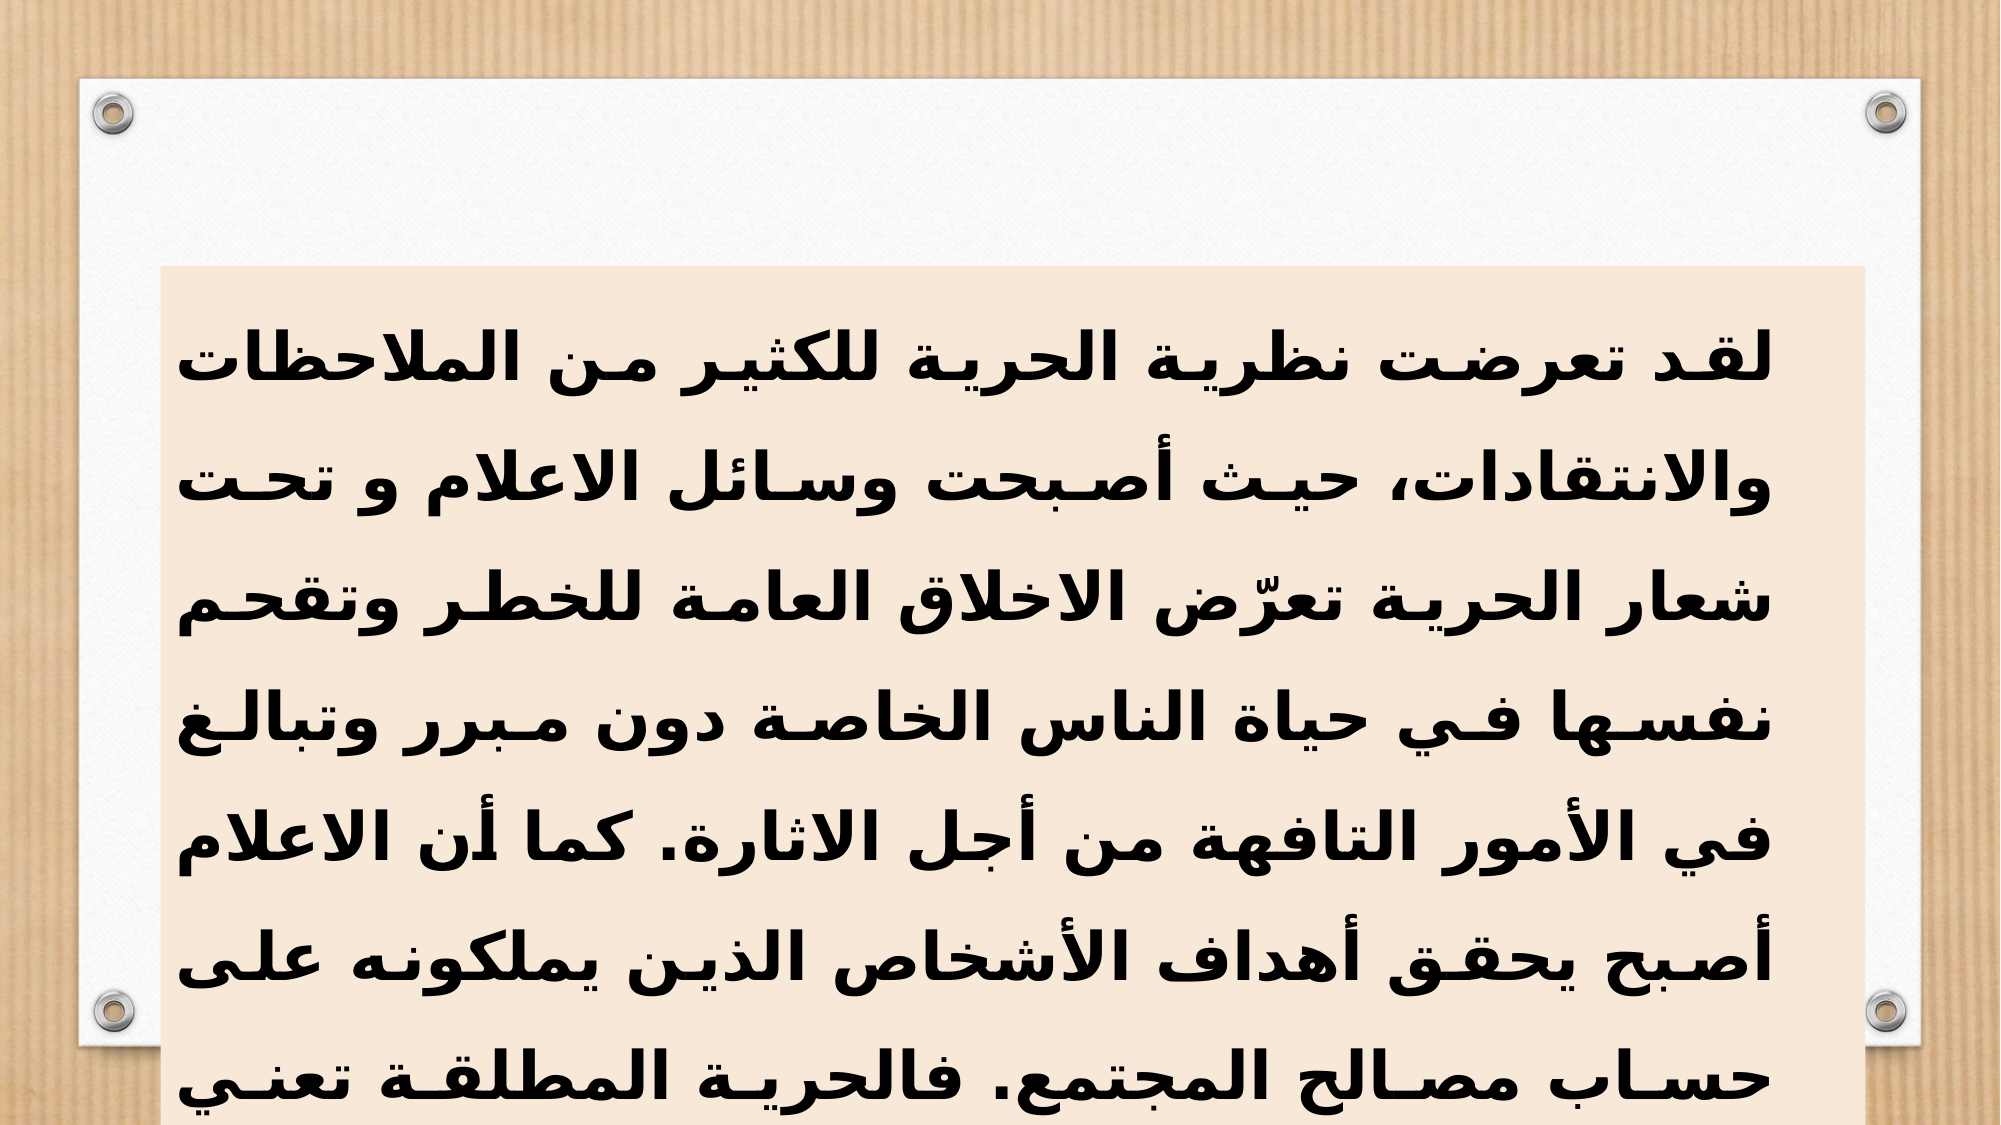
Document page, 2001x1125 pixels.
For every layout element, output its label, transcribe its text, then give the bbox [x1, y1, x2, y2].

text_box لقد تعرضت نظرية الحرية للكثير من الملاحظات والانتقادات، حيث أصبحت وسائل الاعلام و تحت شعار الحرية تعرّض الاخلاق العامة للخطر وتقحم نفسها في حياة الناس الخاصة دون مبرر وتبالغ في الأمور التافهة من أجل الاثارة. كما أن الاعلام أصبح يحقق أهداف الأشخاص الذين يملكونه على حساب مصالح المجتمع. فالحرية المطلقة تعني الفوضى. [160, 266, 1866, 1125]
picture [0, 0, 2001, 1125]
